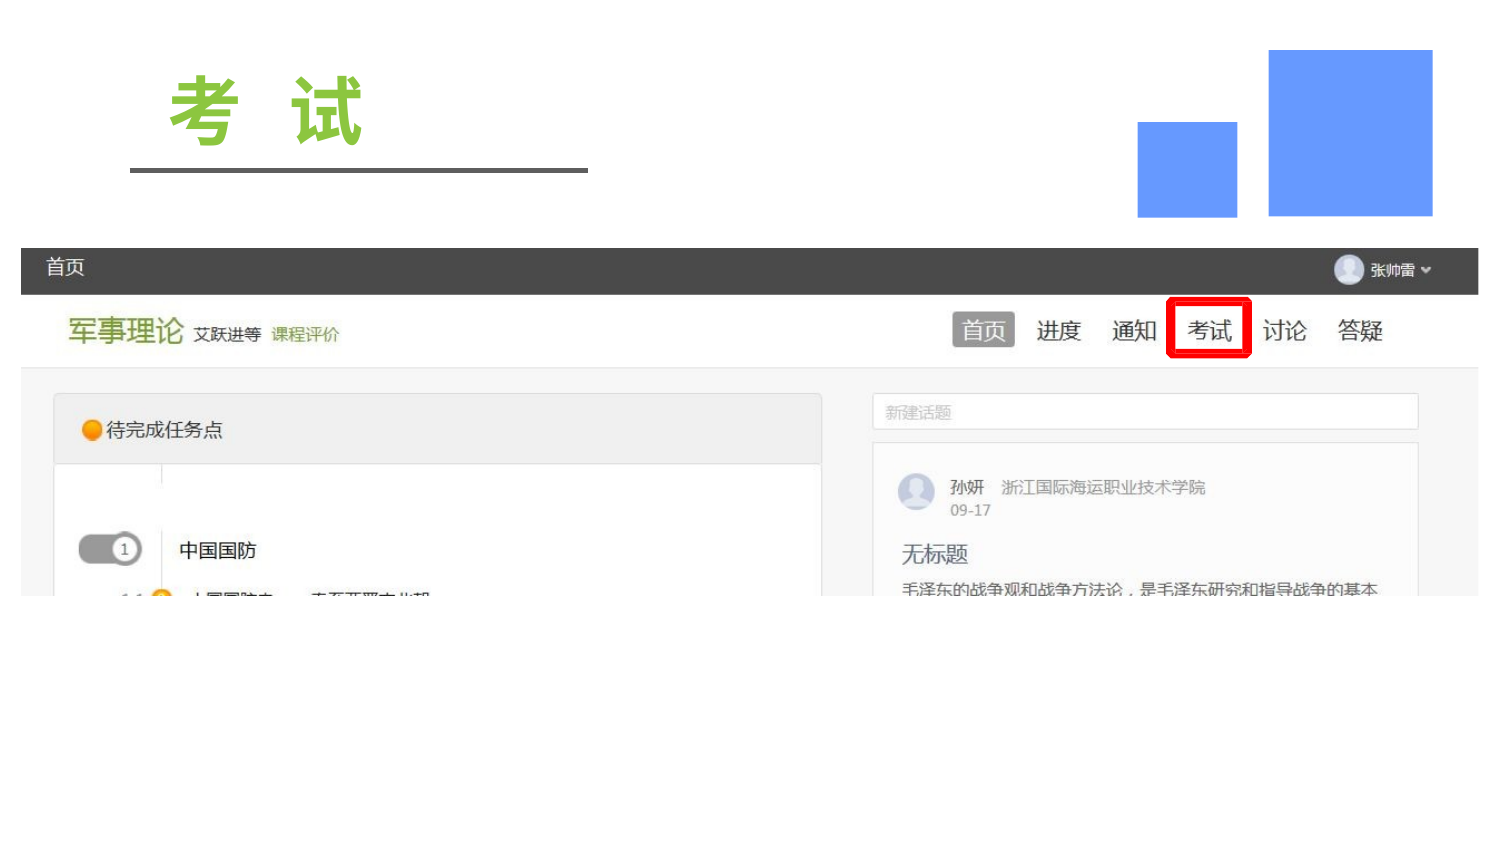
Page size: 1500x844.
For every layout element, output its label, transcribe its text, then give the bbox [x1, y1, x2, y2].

text_box [21, 248, 1479, 596]
text_box [1166, 296, 1252, 359]
text_box 考 试 [165, 62, 364, 155]
text_box [1137, 122, 1238, 218]
text_box [1268, 50, 1433, 217]
